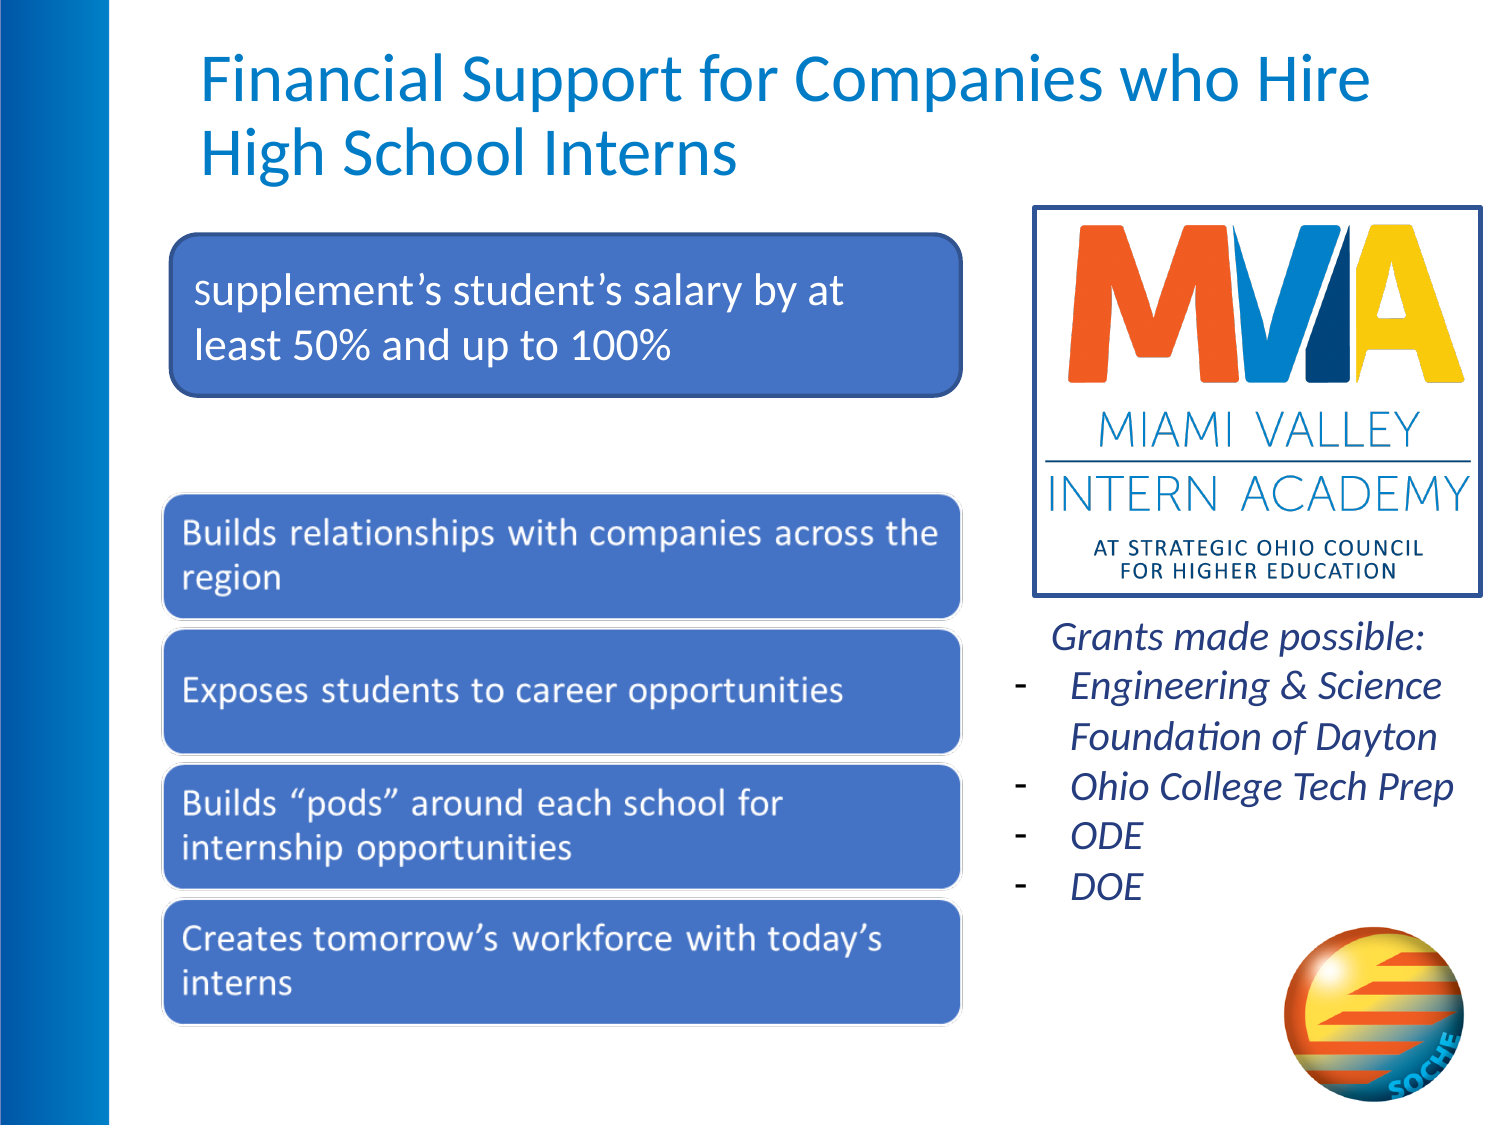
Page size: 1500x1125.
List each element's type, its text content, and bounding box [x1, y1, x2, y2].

text_box Supplement’s student’s salary by at least 50% and up to 100% [170, 234, 961, 396]
text_box Grants made possible: Engineering & Science Foundation of Dayton Ohio College Tech Prep ODE DOE [998, 593, 1479, 924]
title Financial Support for Companies who Hire High School Interns [185, 10, 1396, 221]
picture [0, 0, 1500, 1125]
